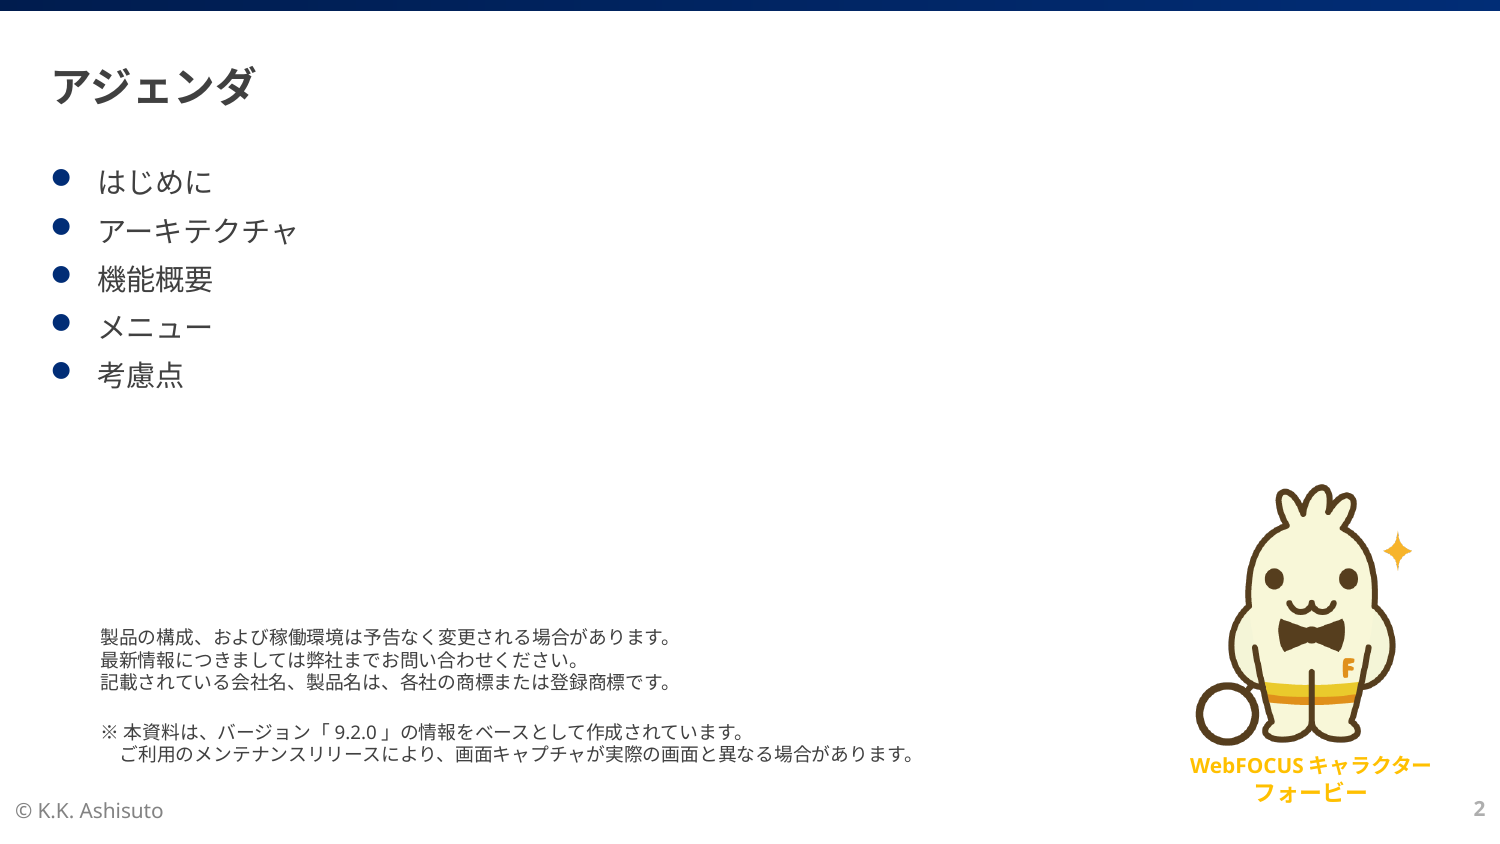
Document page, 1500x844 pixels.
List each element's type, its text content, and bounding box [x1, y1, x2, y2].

footer © K.K. Ashisuto [0, 790, 402, 836]
title アジェンダ [35, 33, 1465, 139]
list はじめに アーキテクチャ 機能概要 メニュー 考慮点 [35, 150, 1465, 777]
slide_number 2 [1409, 788, 1500, 833]
